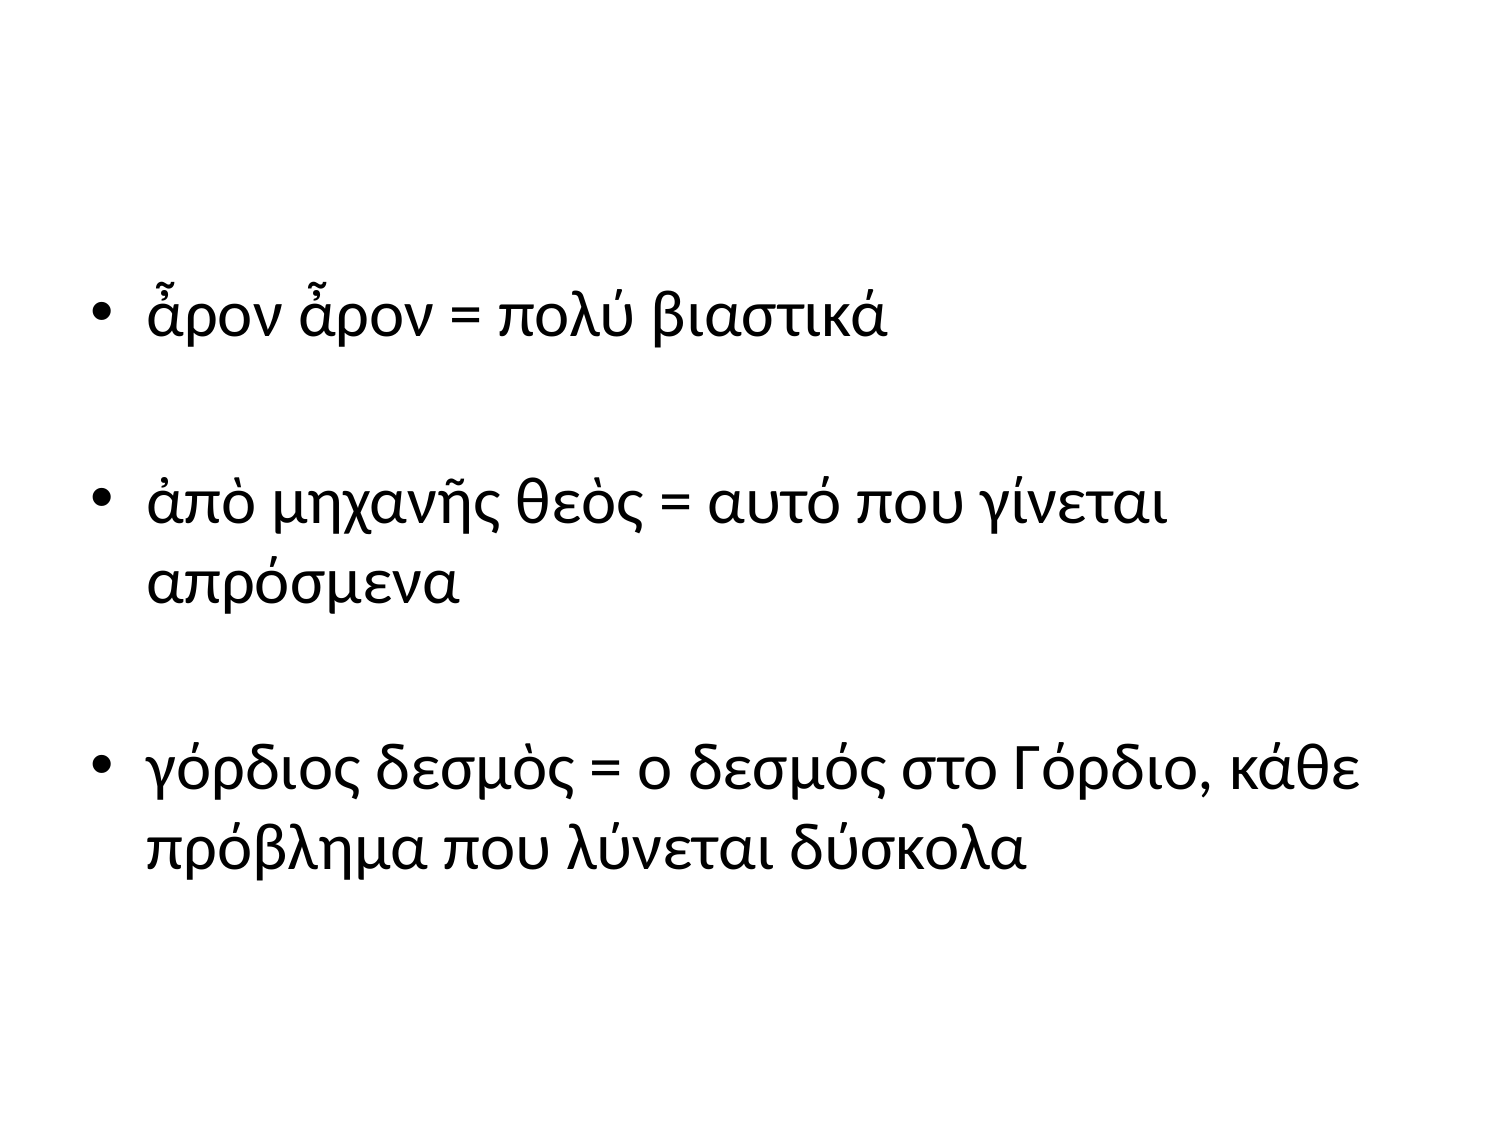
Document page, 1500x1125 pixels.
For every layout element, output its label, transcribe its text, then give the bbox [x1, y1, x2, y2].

list ἆρον ἆρον = πολύ βιαστικά ἀπὸ μηχανῆς θεὸς = αυτό που γίνεται απρόσμενα γόρδιος δεσμὸς = ο δεσμός στο Γόρδιο, κάθε πρόβλημα που λύνεται δύσκολα [75, 262, 1425, 1005]
